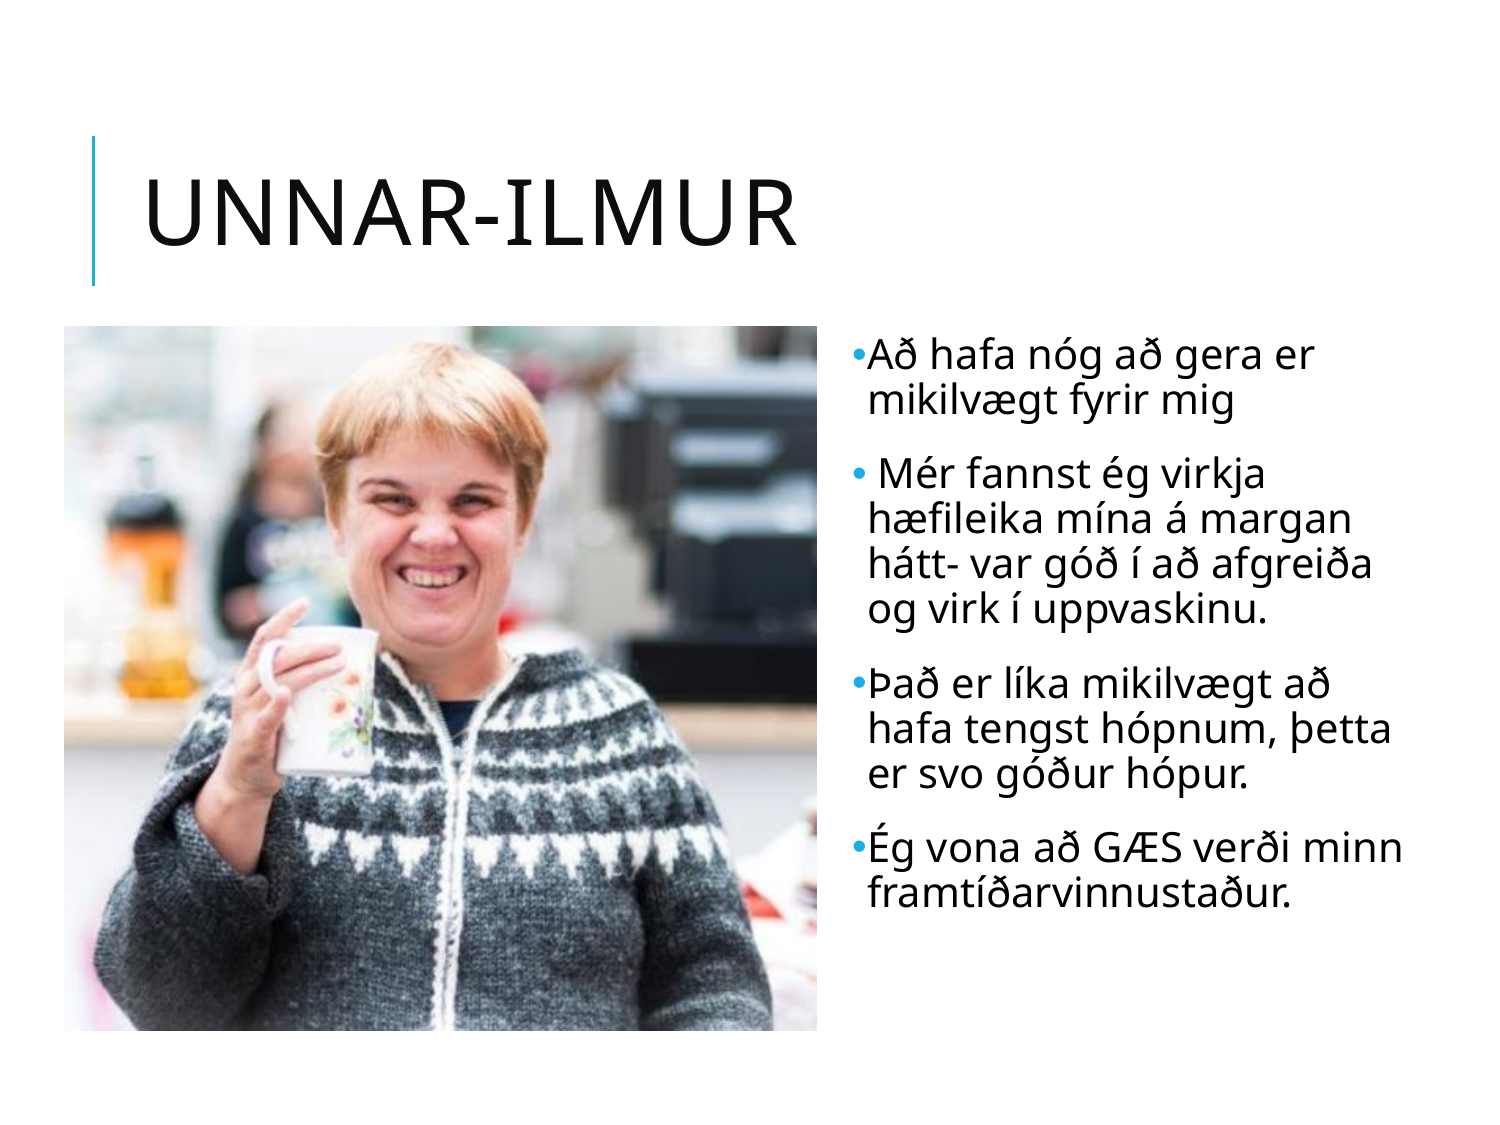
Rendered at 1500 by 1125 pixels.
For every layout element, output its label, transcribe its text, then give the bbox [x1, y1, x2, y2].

picture [64, 326, 817, 1031]
title Unnar-Ilmur [126, 96, 1322, 342]
list Að hafa nóg að gera er mikilvægt fyrir mig Mér fannst ég virkja hæfileika mína á margan hátt- var góð í að afgreiða og virk í uppvaskinu. Það er líka mikilvægt að hafa tengst hópnum, þetta er svo góður hópur. Ég vona að GÆS verði minn framtíðarvinnustaður. [844, 326, 1424, 1035]
